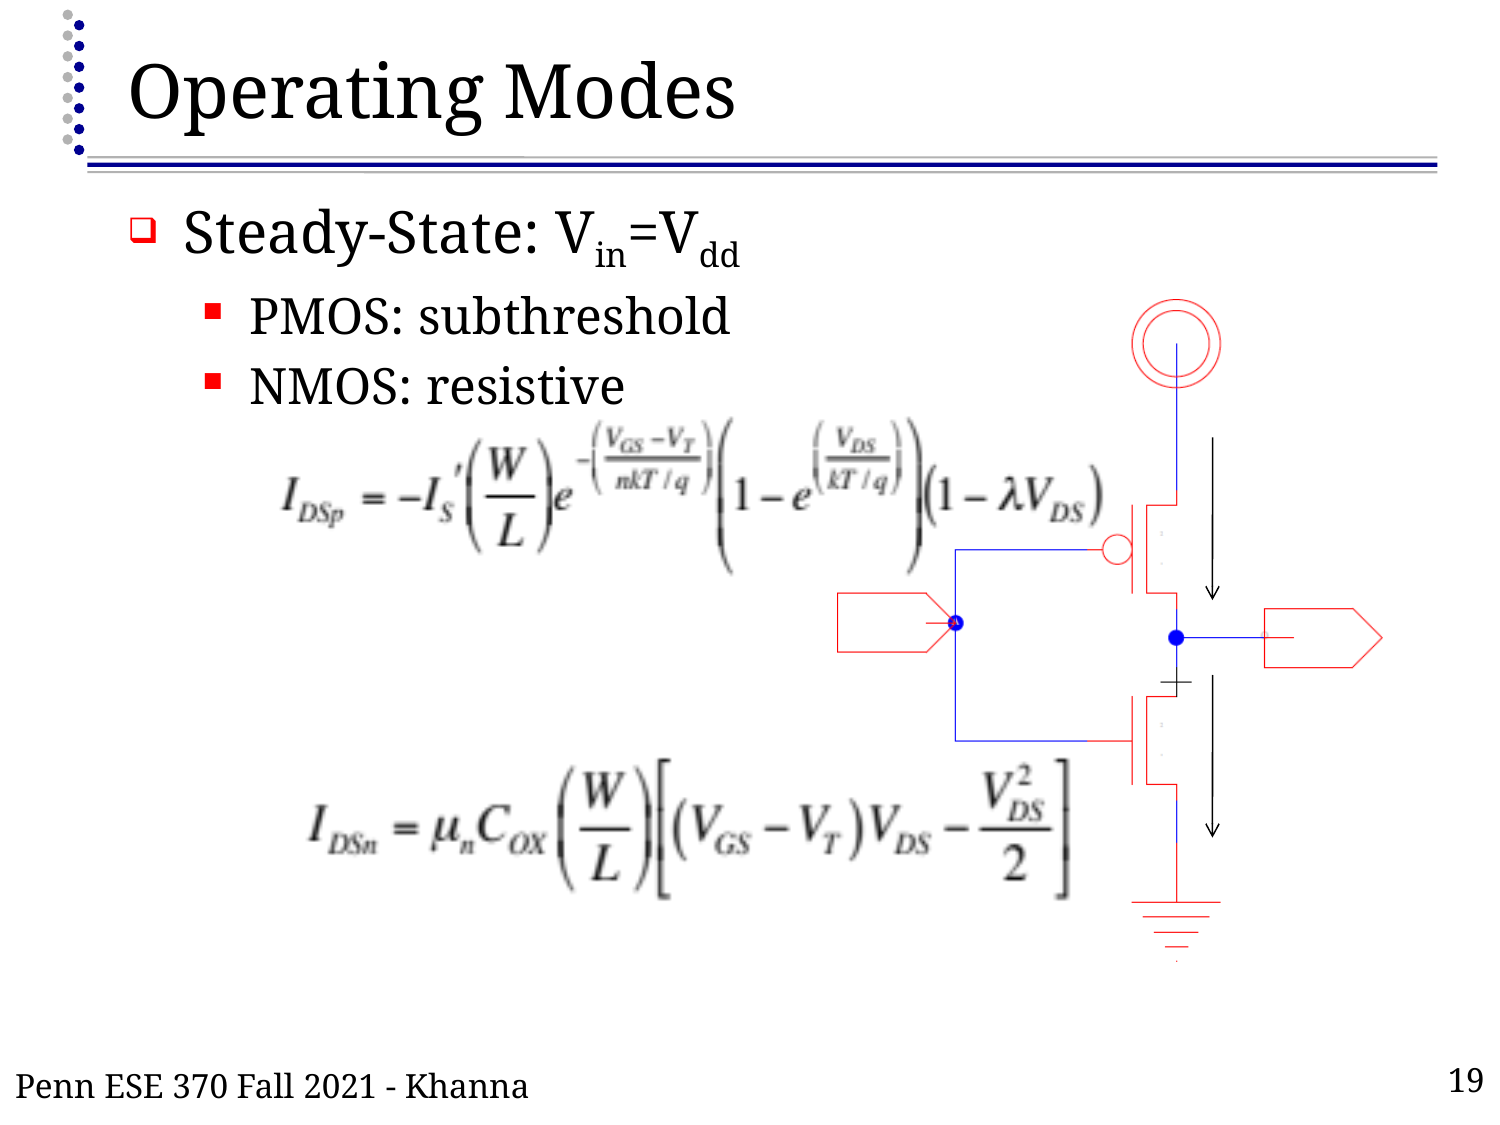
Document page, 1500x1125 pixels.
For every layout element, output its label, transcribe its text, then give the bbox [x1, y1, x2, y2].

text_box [301, 750, 1074, 905]
slide_number 19 [1187, 1037, 1500, 1113]
title Operating Modes [112, 16, 1391, 142]
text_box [274, 412, 1107, 577]
footer Penn ESE 370 Fall 2021 - Khanna [0, 1037, 813, 1113]
list Steady-State: Vin=Vdd PMOS: subthreshold NMOS: resistive [112, 187, 1388, 1013]
picture [837, 299, 1383, 963]
